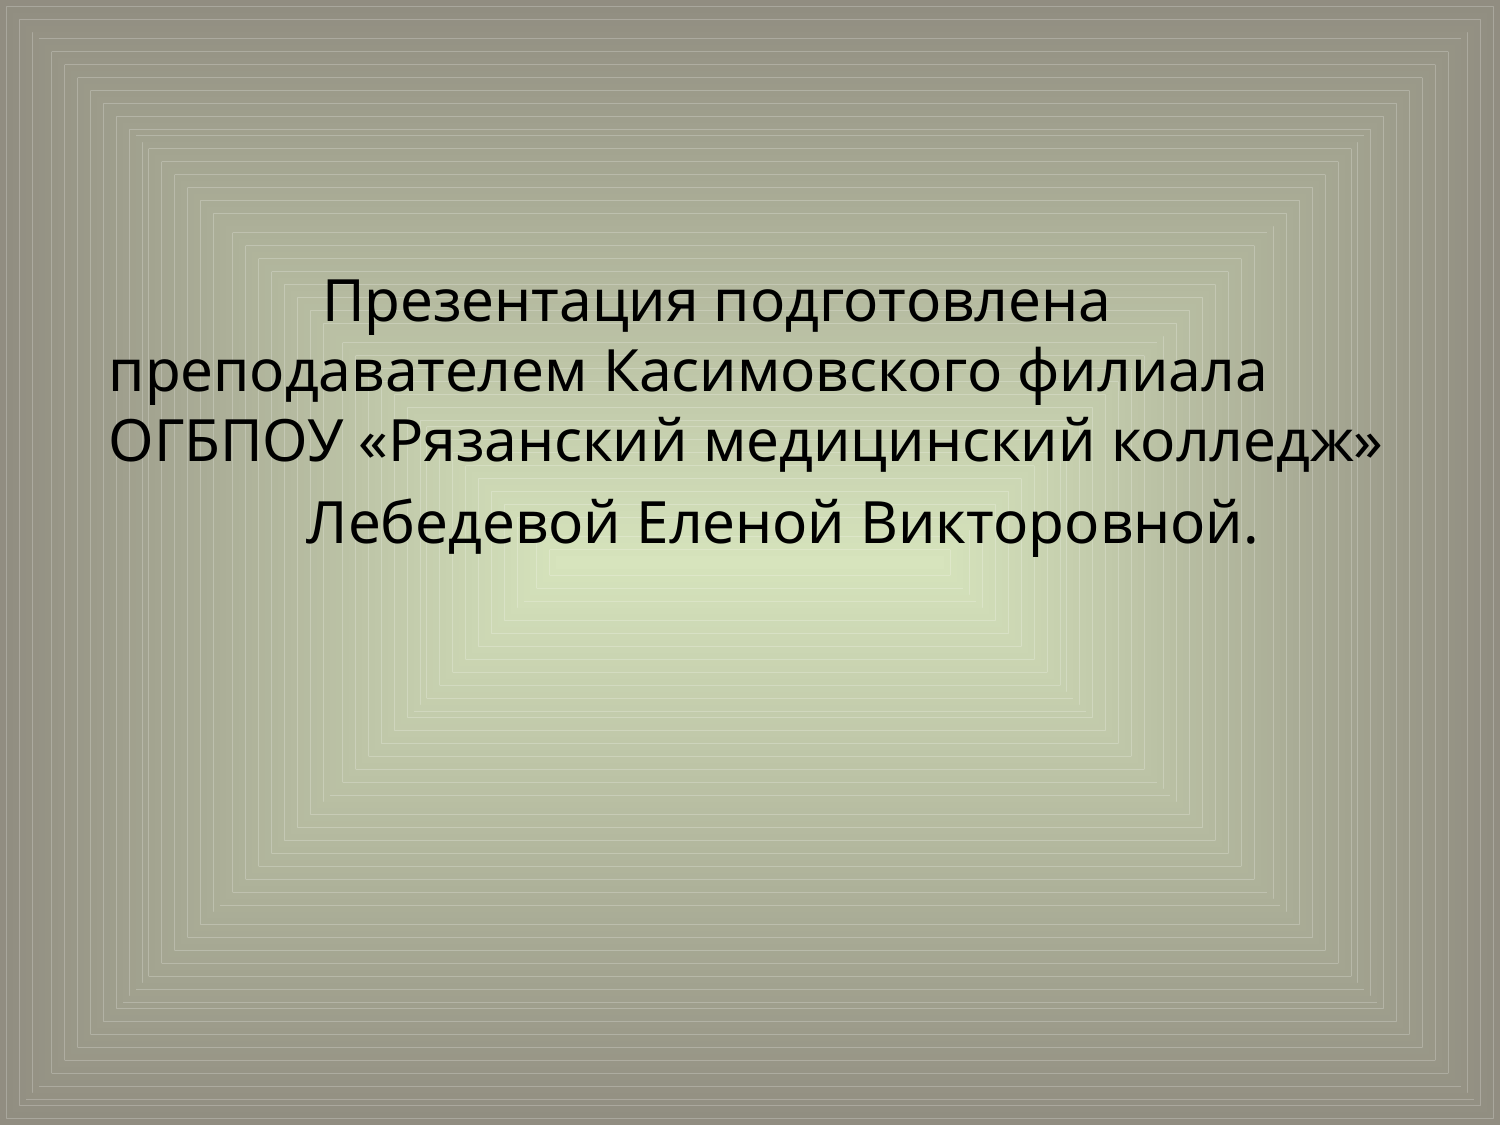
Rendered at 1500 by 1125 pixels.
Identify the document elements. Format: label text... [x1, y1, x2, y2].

list Презентация подготовлена преподавателем Касимовского филиала ОГБПОУ «Рязанский медицинский колледж» Лебедевой Еленой Викторовной. [93, 164, 1444, 907]
